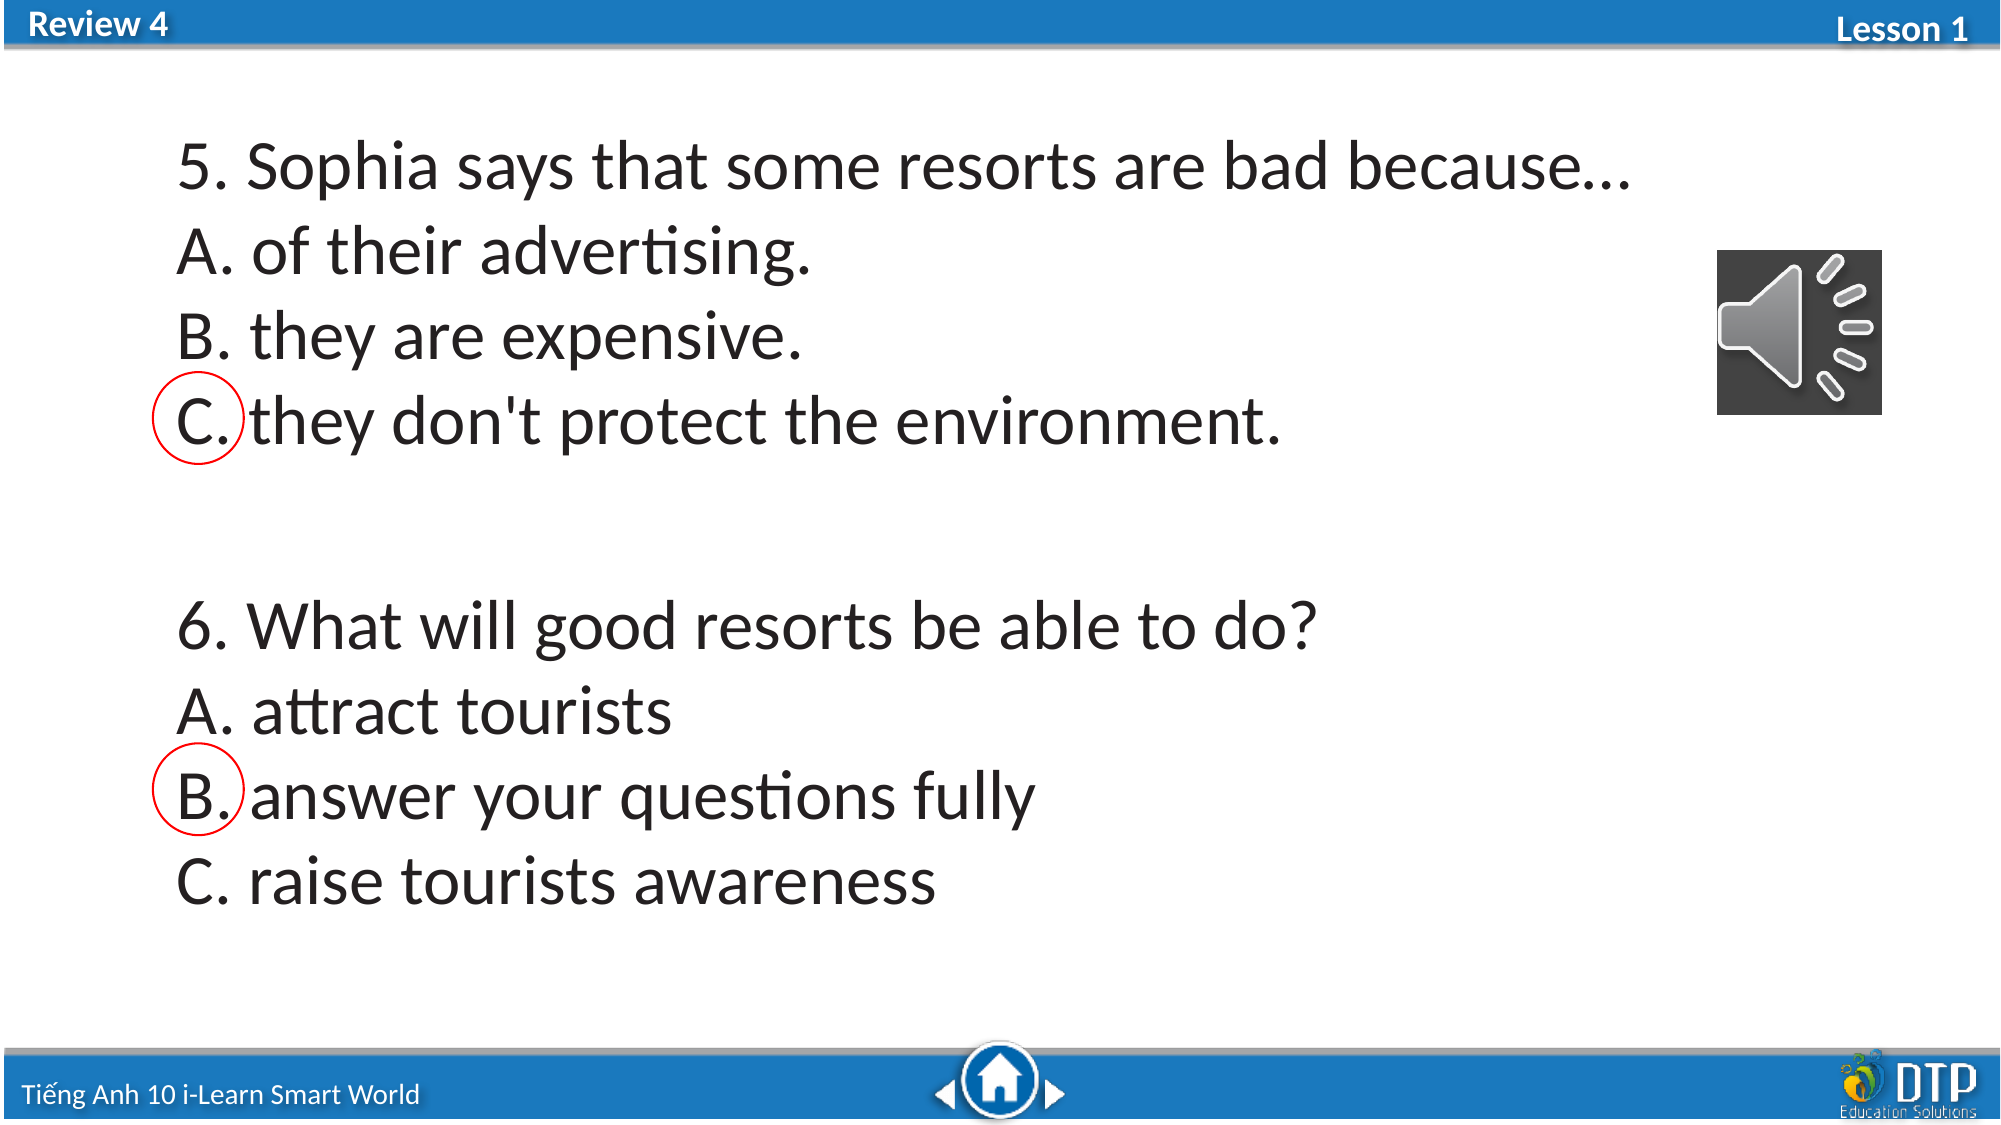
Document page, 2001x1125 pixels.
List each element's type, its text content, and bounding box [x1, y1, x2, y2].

text_box [151, 742, 245, 837]
text_box [151, 371, 245, 465]
text_box 5. Sophia says that some resorts are bad because… A. of their advertising. B. they are expensive. C. they don't protect the environment. [162, 111, 1913, 466]
picture [4, 0, 2001, 1123]
text_box 6. What will good resorts be able to do? A. attract tourists B. answer your questions fully C. raise tourists awareness [162, 571, 1883, 926]
